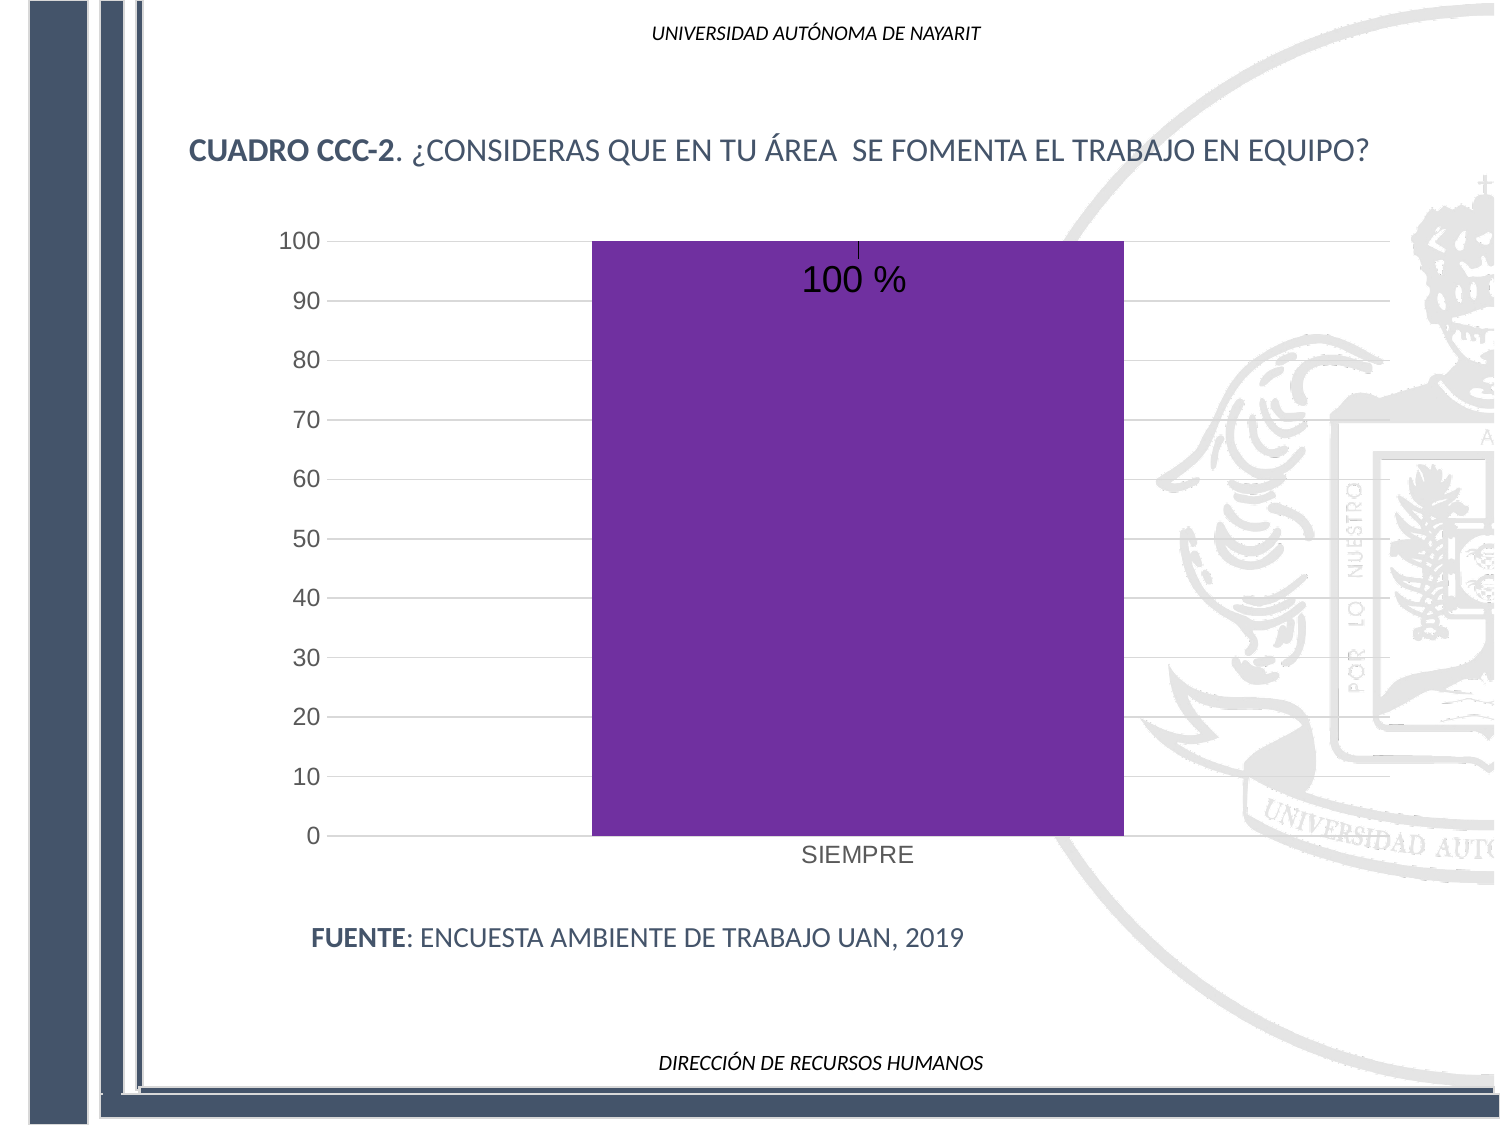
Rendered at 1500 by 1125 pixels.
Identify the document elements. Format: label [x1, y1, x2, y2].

text_box [29, 0, 1500, 1125]
chart [255, 214, 1414, 883]
